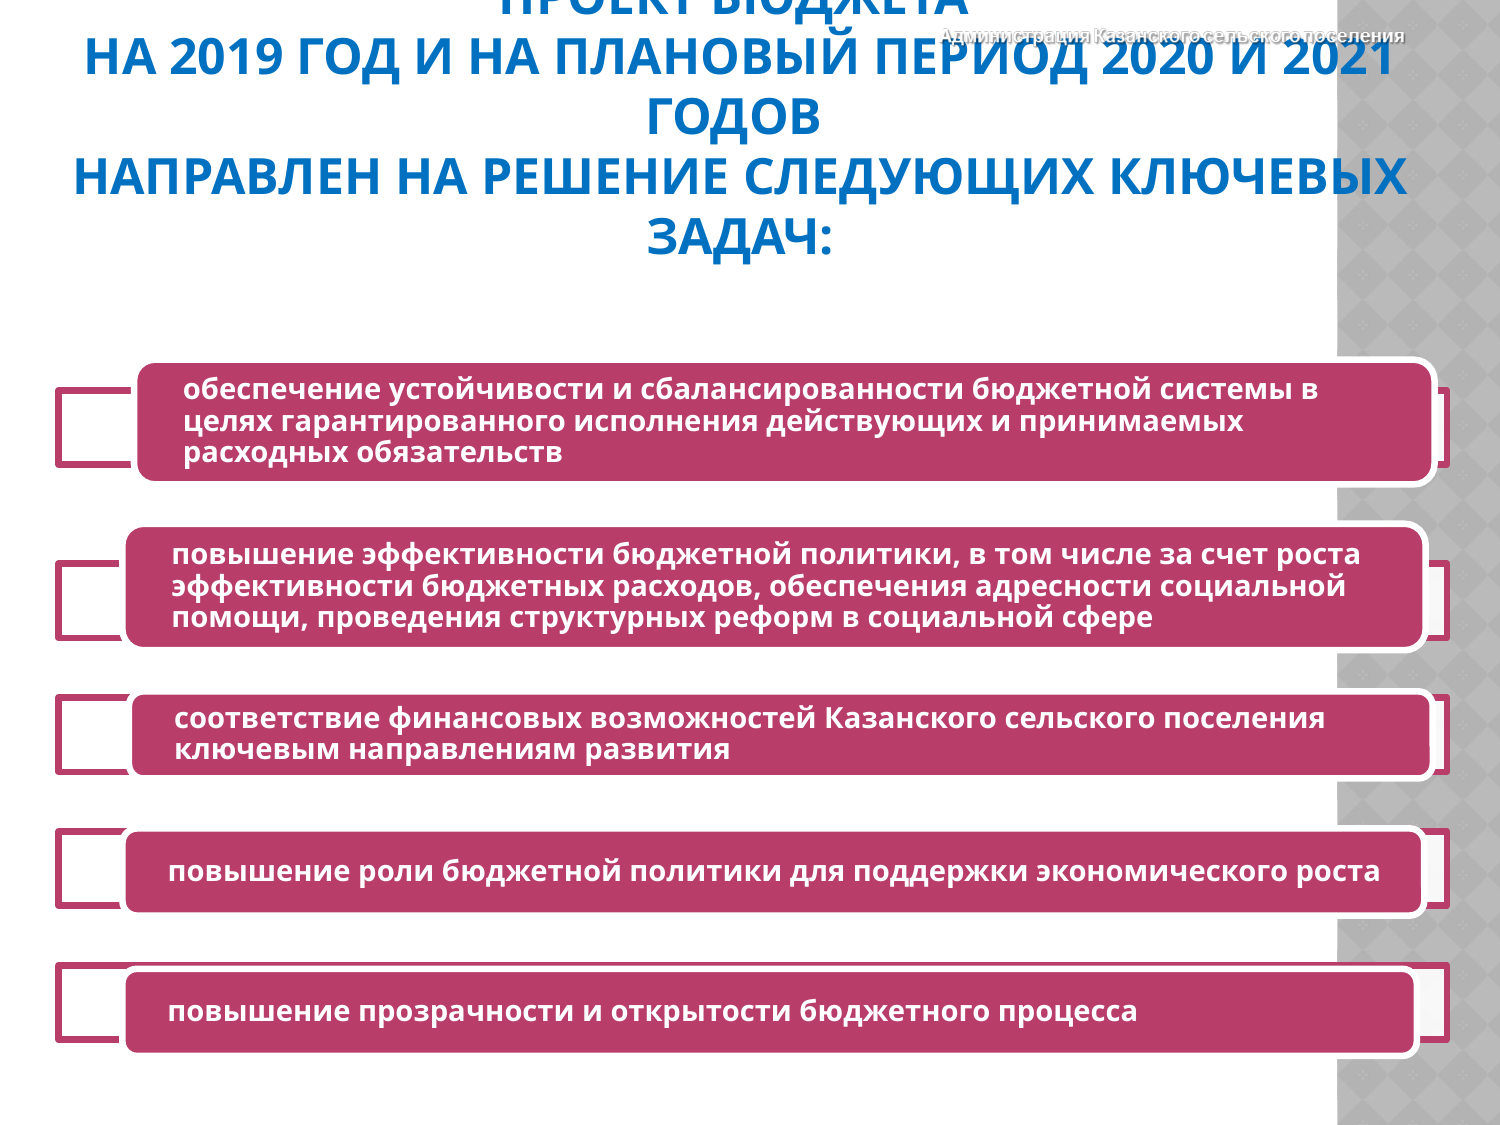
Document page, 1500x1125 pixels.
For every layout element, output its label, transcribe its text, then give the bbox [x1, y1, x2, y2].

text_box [58, 292, 1448, 1057]
picture [927, 16, 1421, 61]
title Проект бюджета на 2019 год и на плановый период 2020 и 2021 годов направлен на решение следующих ключевых задач: [7, 106, 1473, 265]
